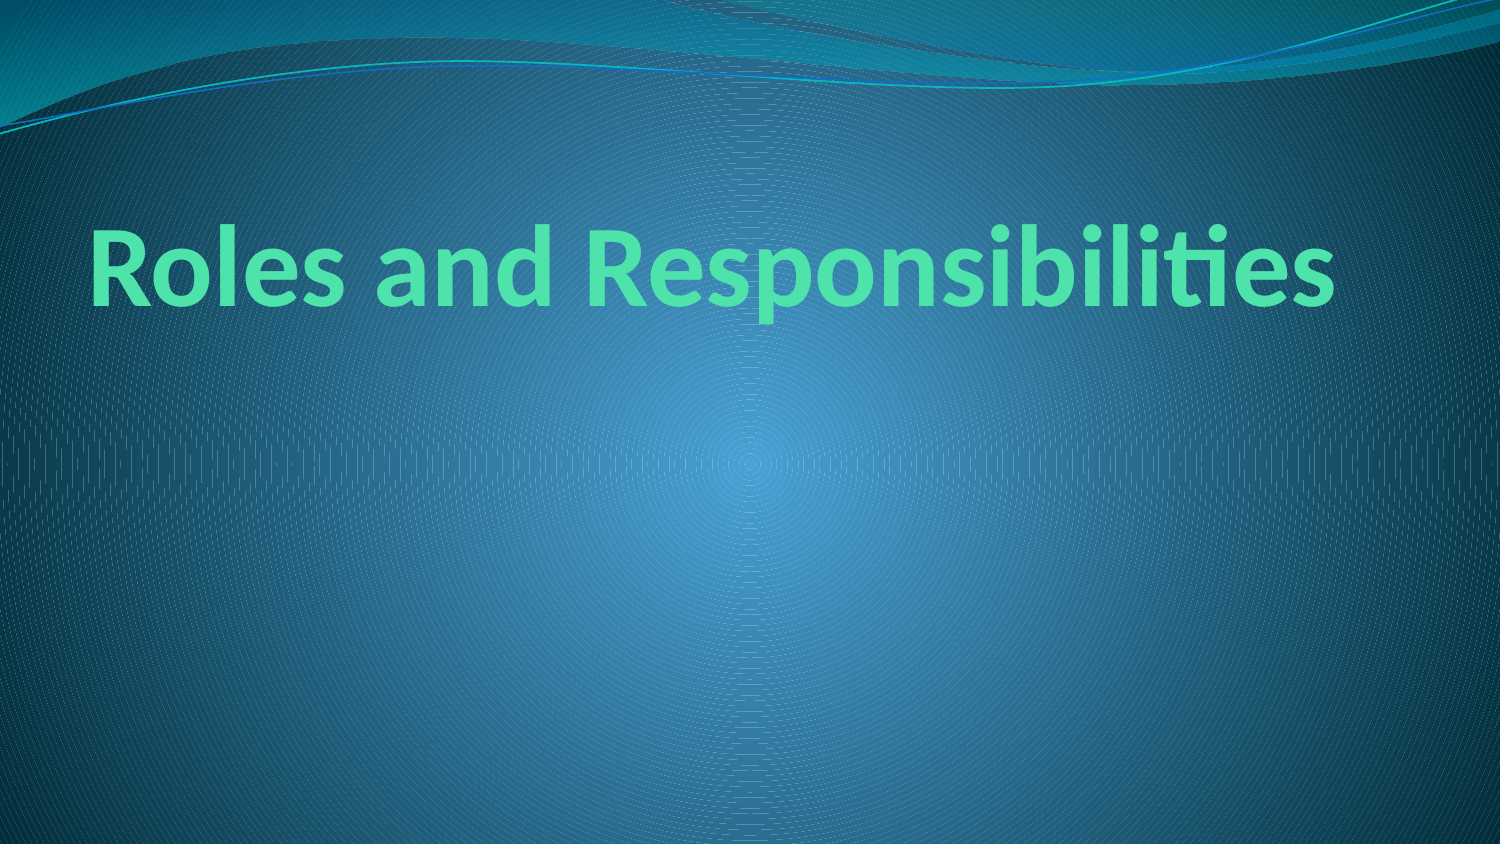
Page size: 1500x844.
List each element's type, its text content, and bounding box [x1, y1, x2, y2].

title Roles and Responsibilities [86, 161, 1362, 330]
